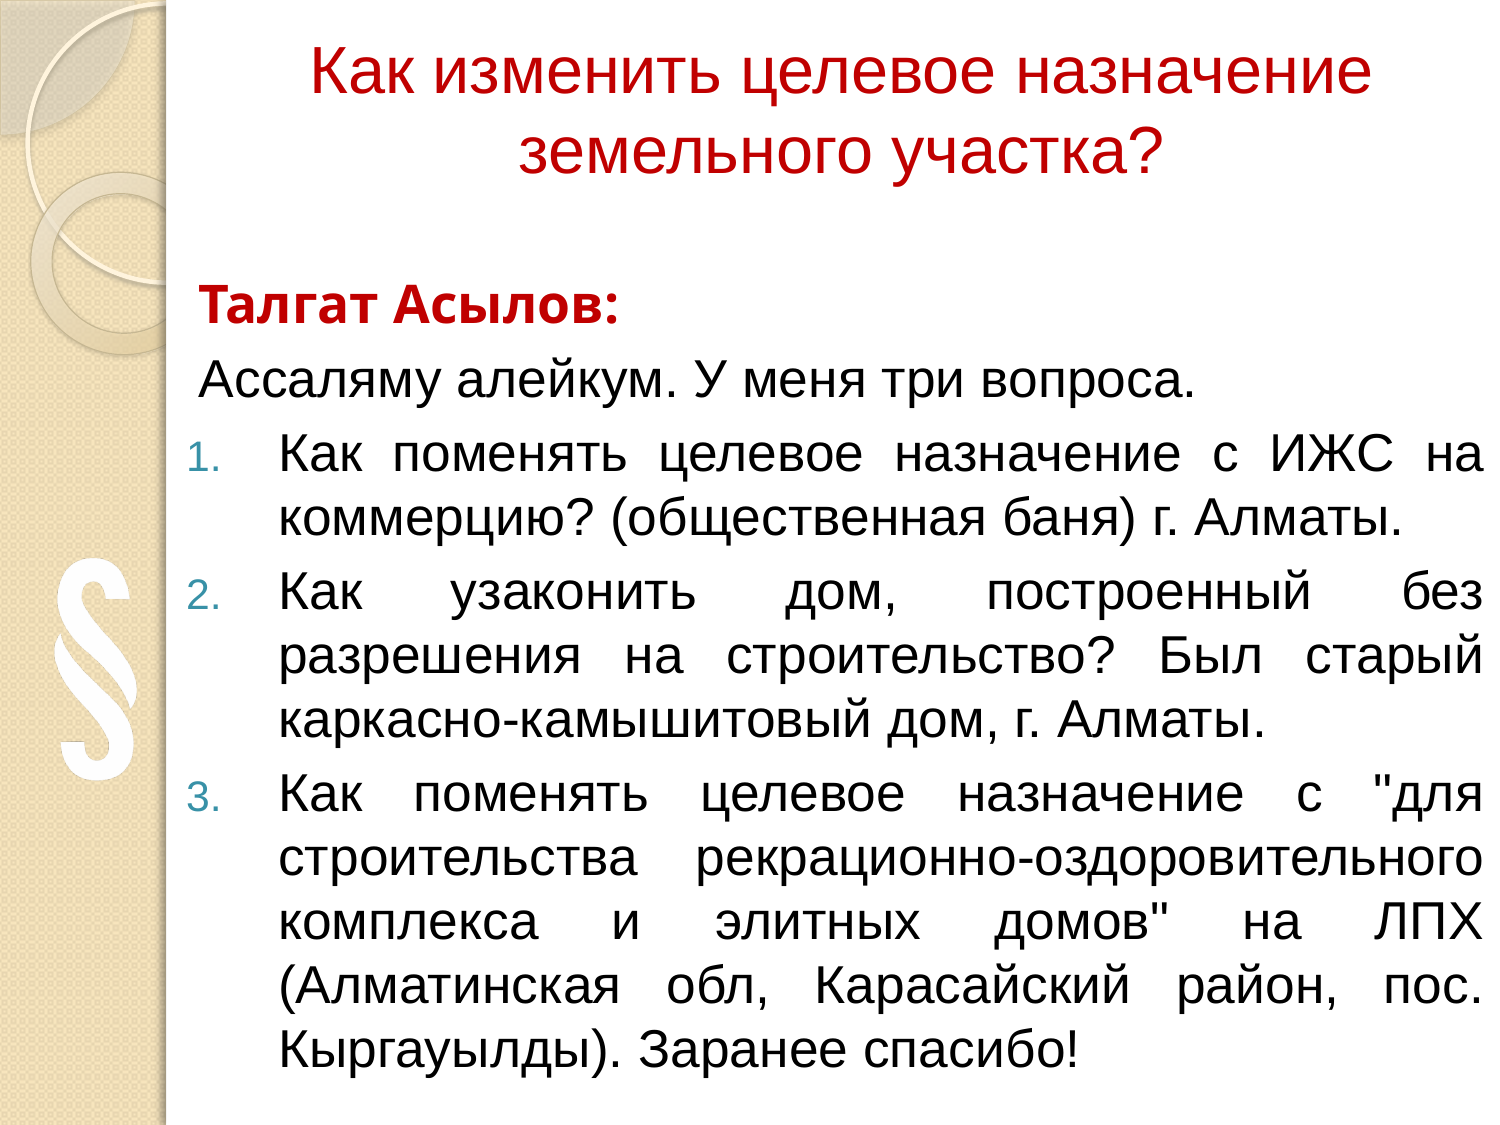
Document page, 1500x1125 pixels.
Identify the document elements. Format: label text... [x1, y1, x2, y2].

picture [0, 514, 137, 823]
list Как изменить целевое назначение земельного участка? Талгат Асылов: Ассаляму алейкум. У меня три вопроса. Как поменять целевое назначение с ИЖС на коммерцию? (общественная баня) г. Алматы. Как узаконить дом, построенный без разрешения на строительство? Был старый каркасно-камышитовый дом, г. Алматы. Как поменять целевое назначение с "для строительства рекрационно-оздоровительного комплекса и элитных домов" на ЛПХ (Алматинская обл, Карасайский район, пос. Кыргауылды). Заранее спасибо! [171, 19, 1500, 1106]
